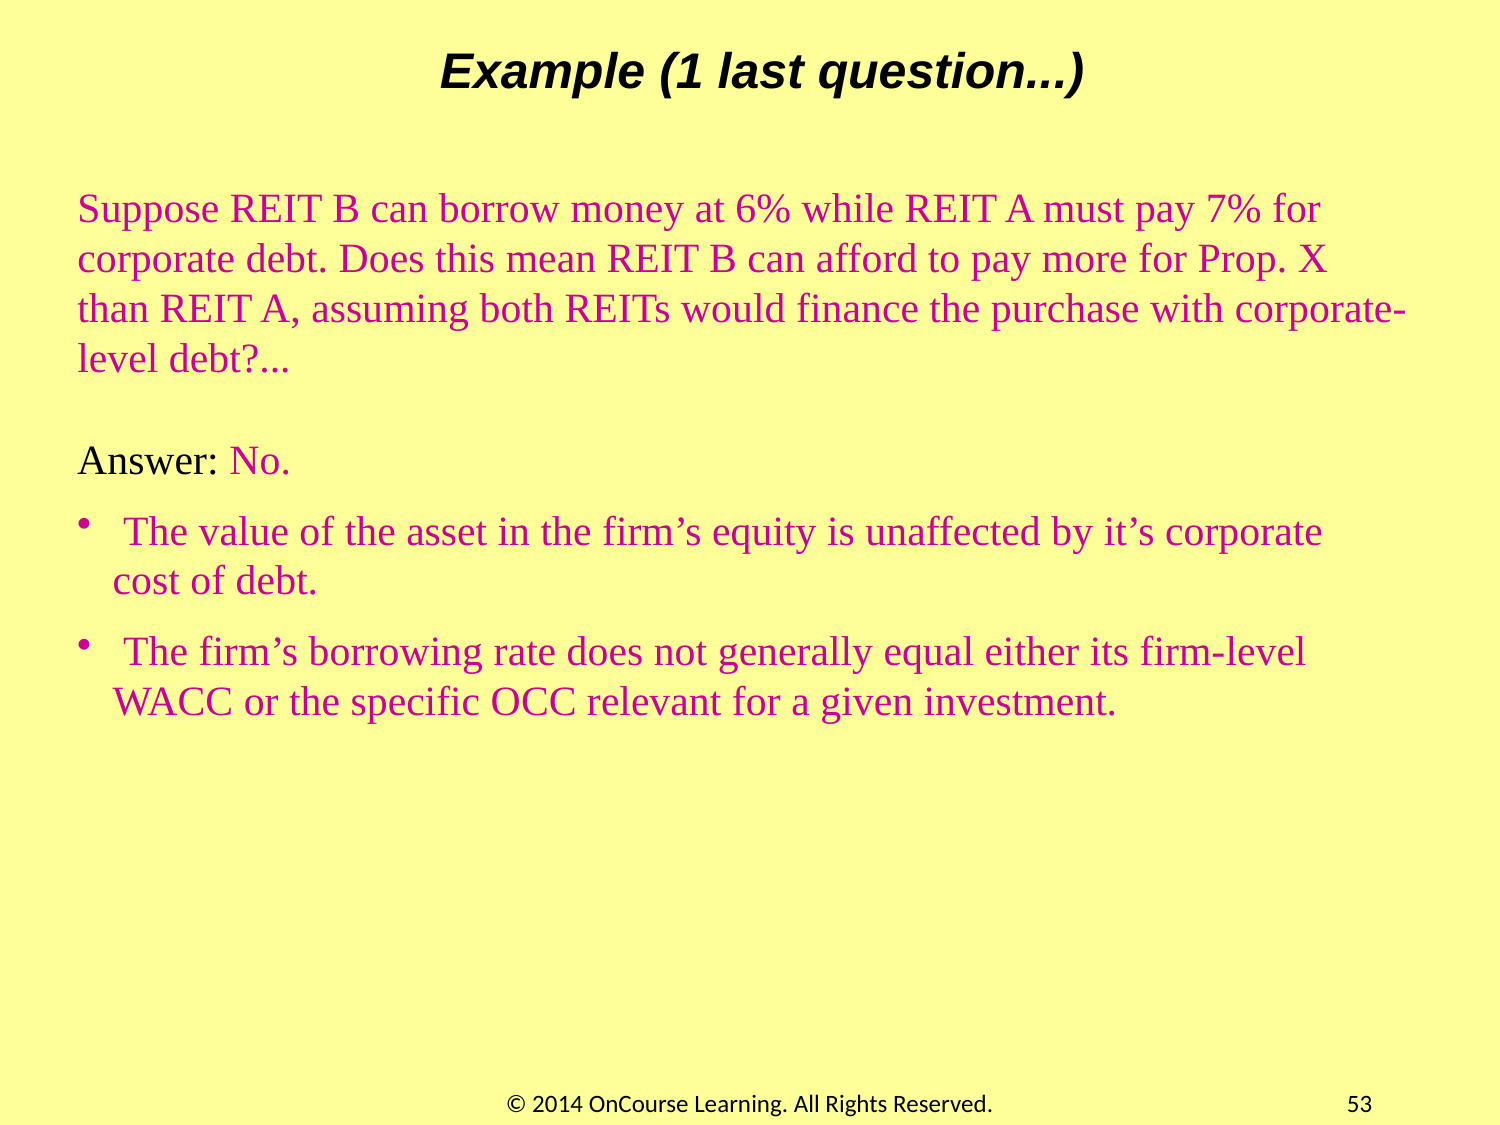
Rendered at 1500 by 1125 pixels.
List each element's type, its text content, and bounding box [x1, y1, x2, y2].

text_box Example (1 last question...) [124, 24, 1400, 113]
text_box Answer: No. The value of the asset in the firm’s equity is unaffected by it’s corporate cost of debt. The firm’s borrowing rate does not generally equal either its firm-level WACC or the specific OCC relevant for a given investment. [62, 425, 1400, 732]
text_box Suppose REIT B can borrow money at 6% while REIT A must pay 7% for corporate debt. Does this mean REIT B can afford to pay more for Prop. X than REIT A, assuming both REITs would finance the purchase with corporate-level debt?... [62, 174, 1425, 388]
slide_number 53 [1200, 1050, 1388, 1125]
footer © 2014 OnCourse Learning. All Rights Reserved. [300, 1050, 1200, 1125]
